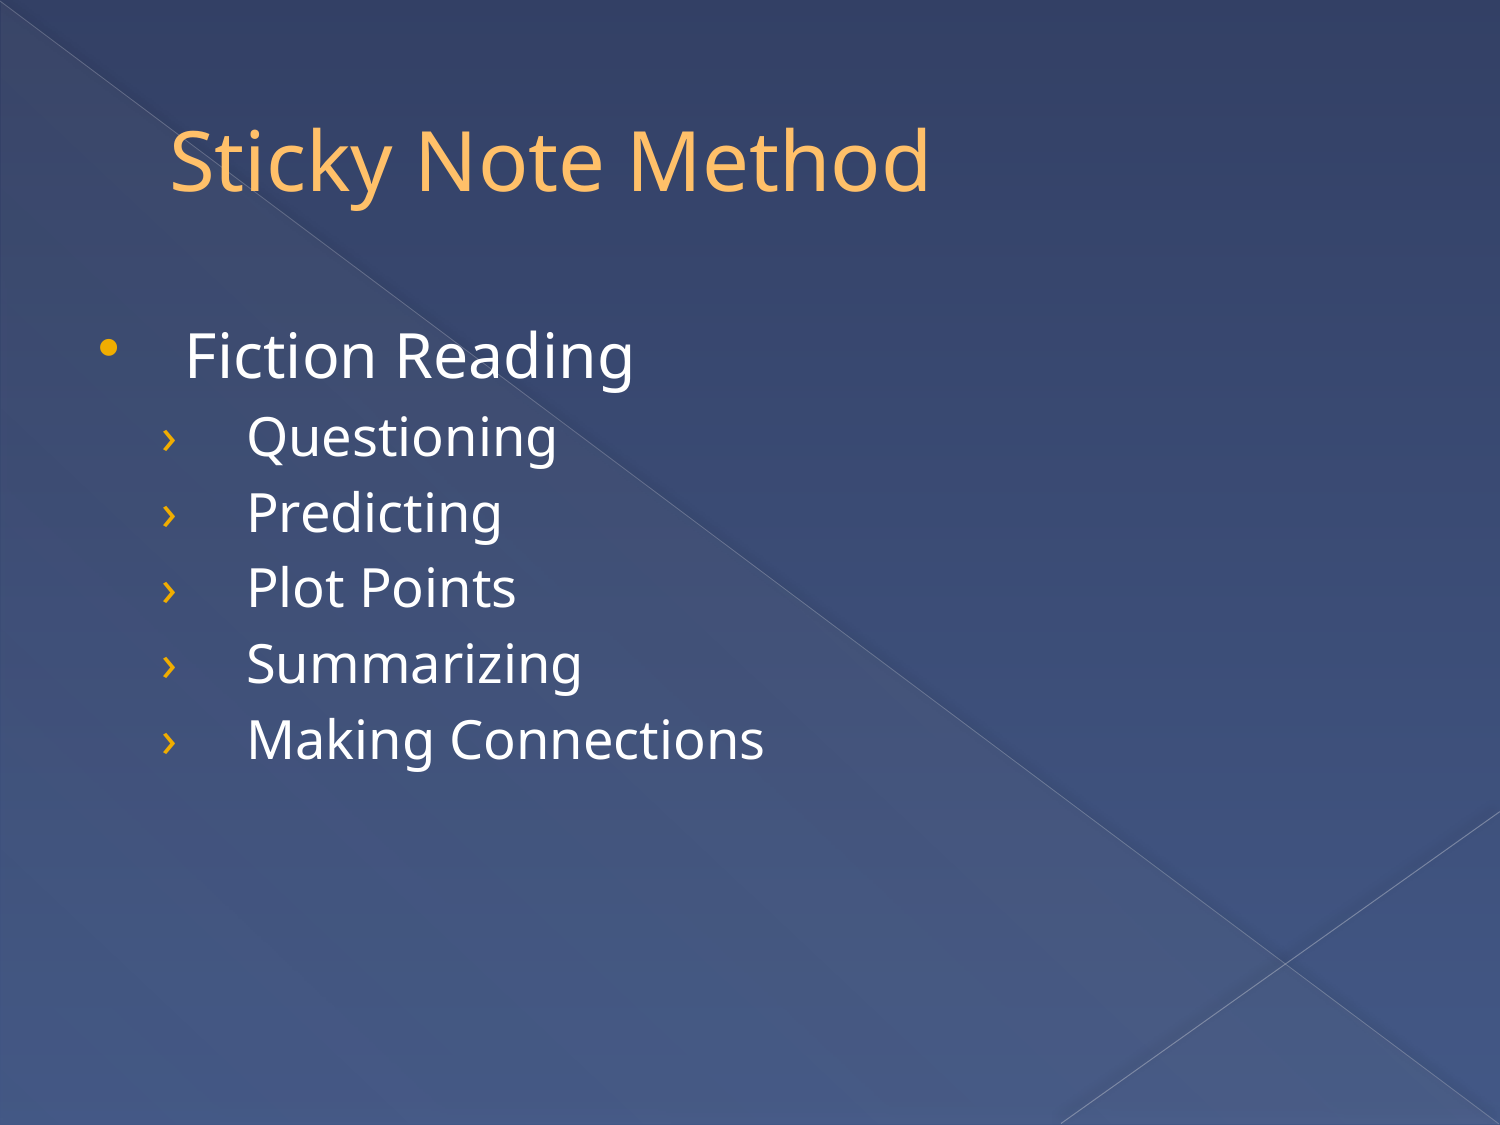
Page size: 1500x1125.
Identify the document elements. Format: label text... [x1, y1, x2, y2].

list Fiction Reading Questioning Predicting Plot Points Summarizing Making Connections [74, 308, 1426, 1060]
title Sticky Note Method [75, 43, 1425, 274]
